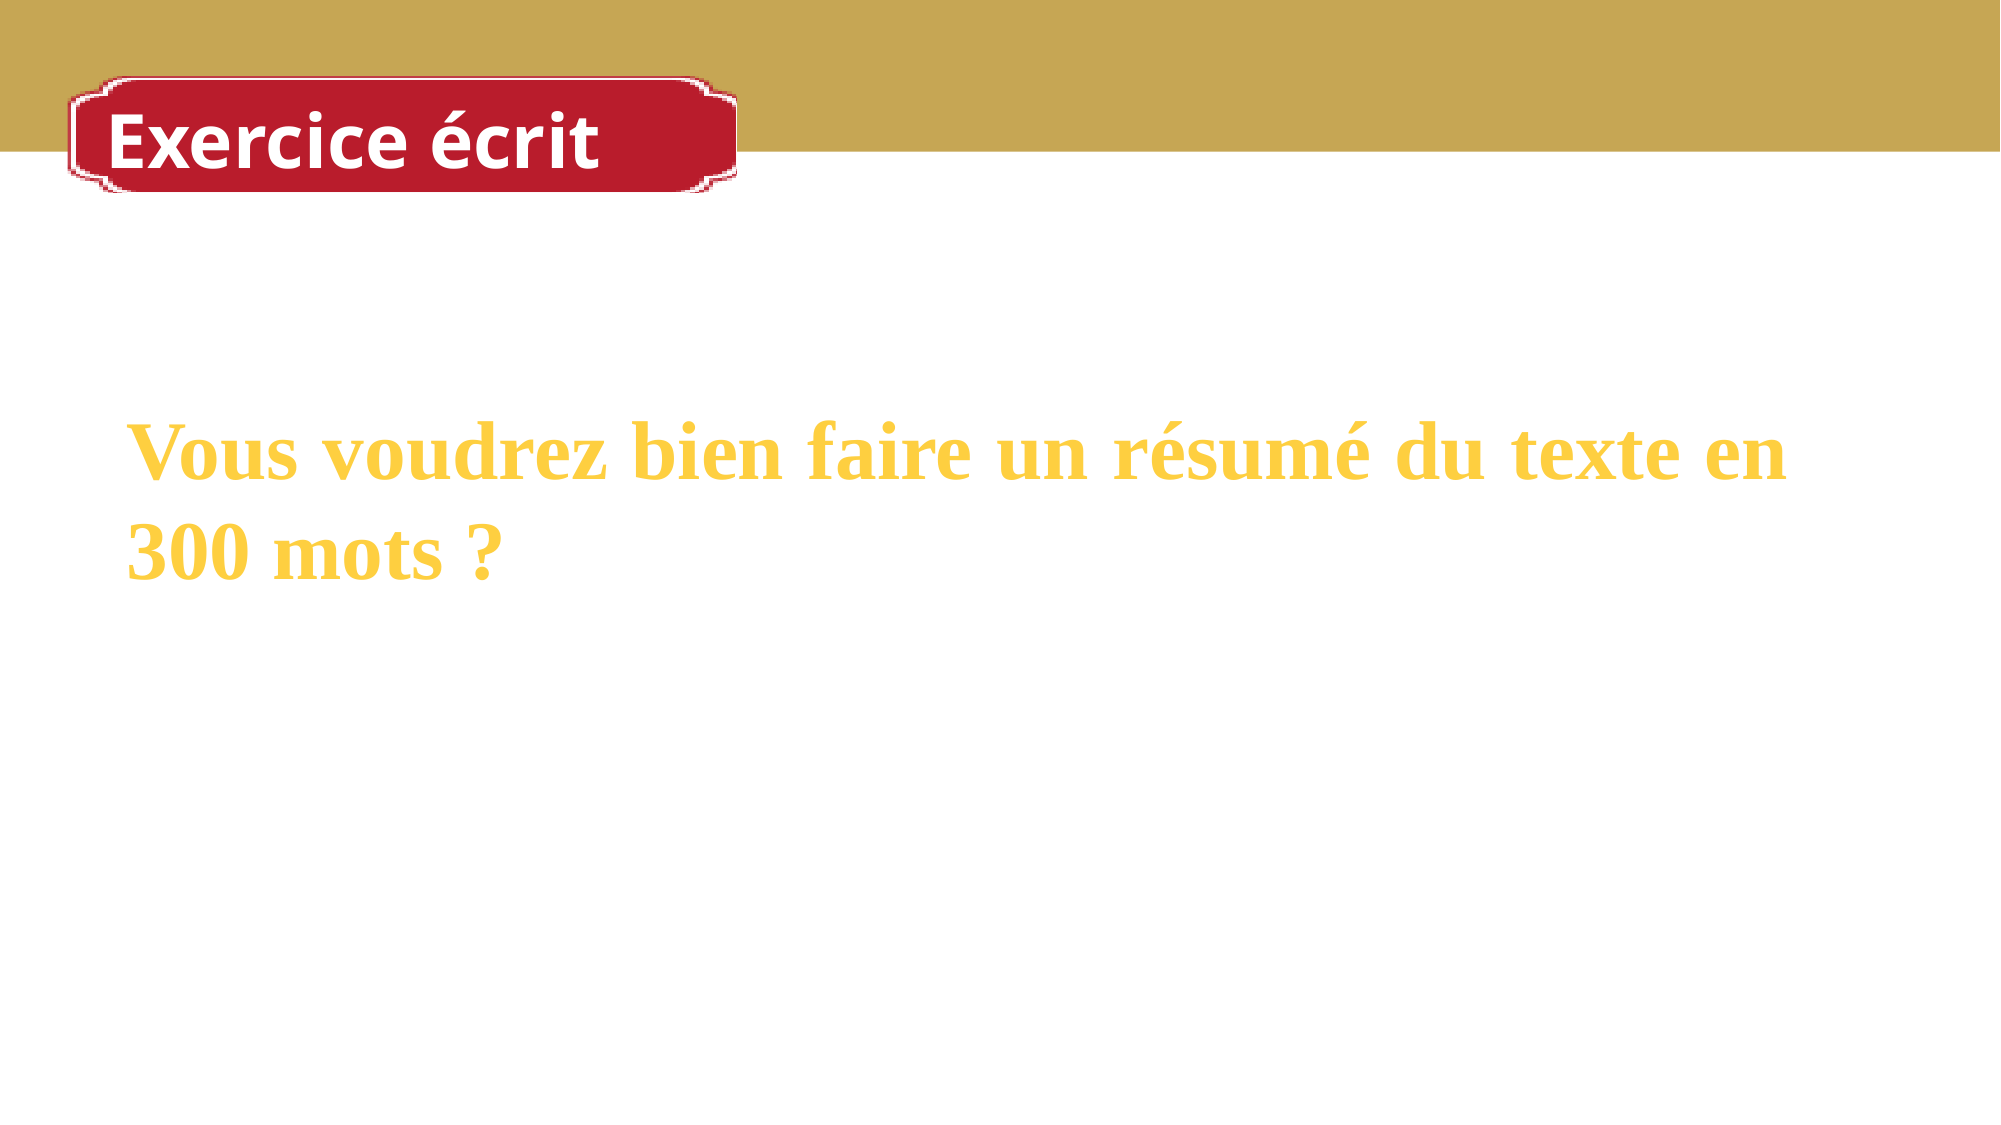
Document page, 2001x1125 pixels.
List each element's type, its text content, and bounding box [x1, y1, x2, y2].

text_box [0, 0, 2000, 153]
text_box Vous voudrez bien faire un résumé du texte en 300 mots ? [111, 388, 1805, 469]
picture [67, 76, 737, 193]
